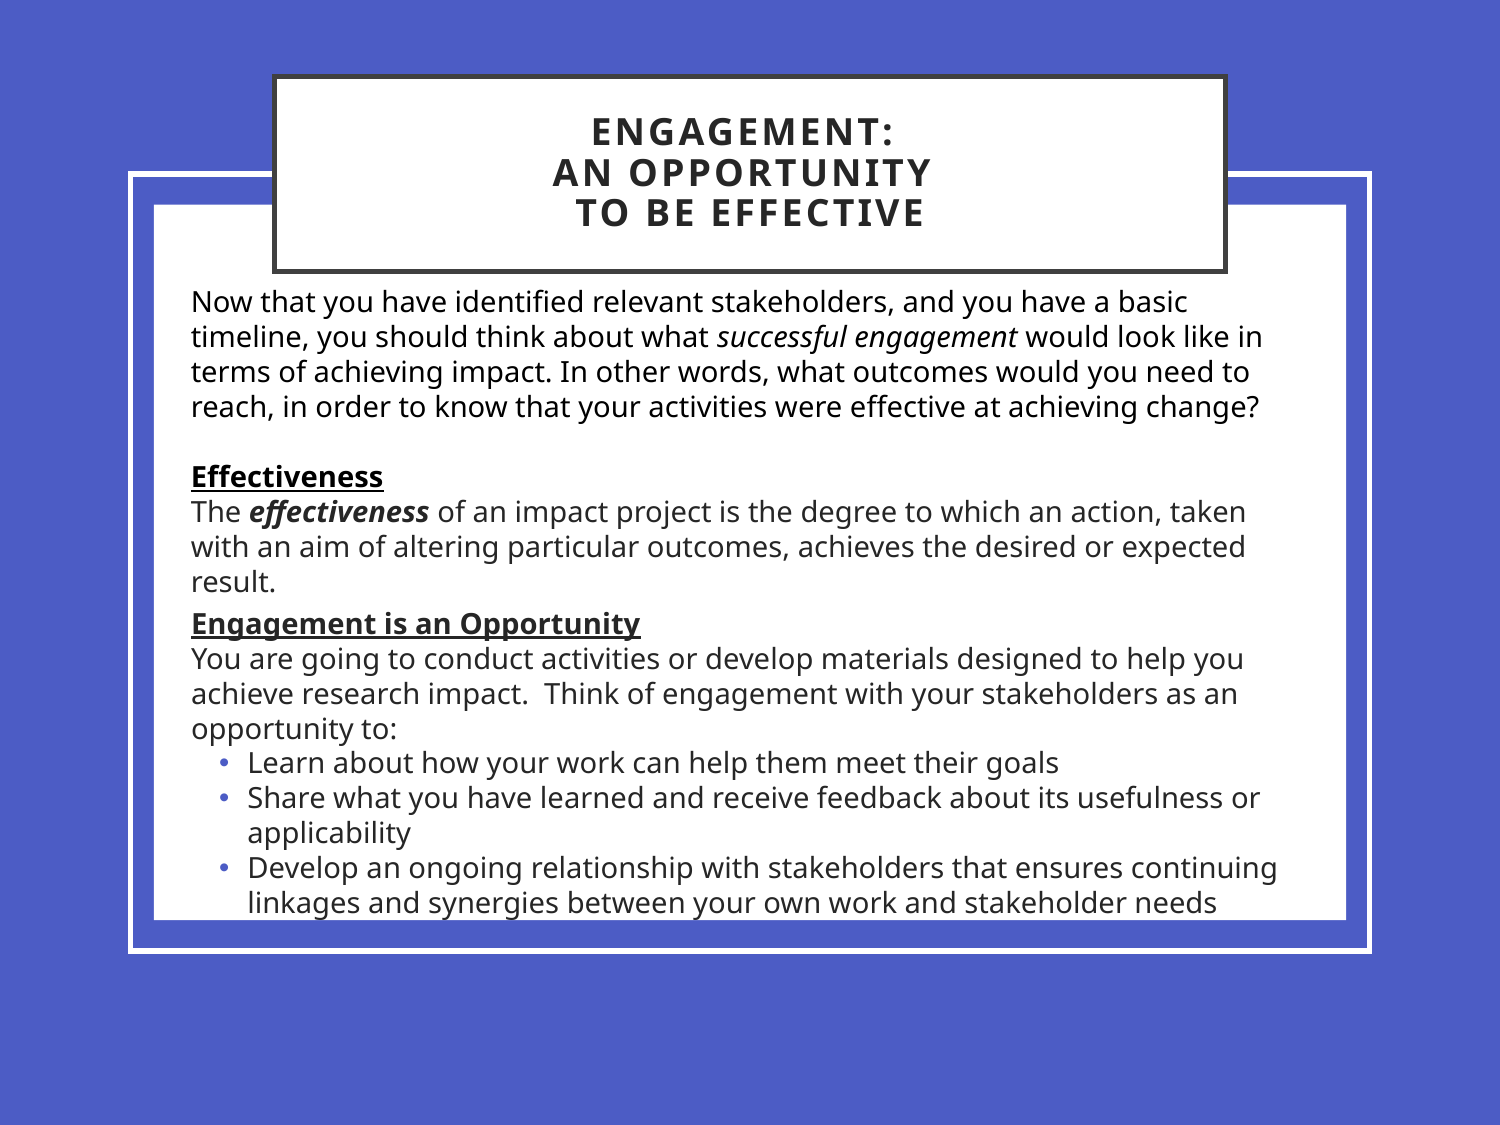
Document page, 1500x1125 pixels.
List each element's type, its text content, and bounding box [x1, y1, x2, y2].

text_box Now that you have identified relevant stakeholders, and you have a basic timeline, you should think about what successful engagement would look like in terms of achieving impact. In other words, what outcomes would you need to reach, in order to know that your activities were effective at achieving change? Effectiveness The effectiveness of an impact project is the degree to which an action, taken with an aim of altering particular outcomes, achieves the desired or expected result. [176, 276, 1324, 597]
text_box [130, 173, 1370, 952]
text_box [0, 0, 1500, 1125]
list Engagement is an Opportunity You are going to conduct activities or develop materials designed to help you achieve research impact. Think of engagement with your stakeholders as an opportunity to: Learn about how your work can help them meet their goals Share what you have learned and receive feedback about its usefulness or applicability Develop an ongoing relationship with stakeholders that ensures continuing linkages and synergies between your own work and stakeholder needs [176, 597, 1324, 849]
title Engagement: an opportunity to be effective [272, 74, 1228, 274]
